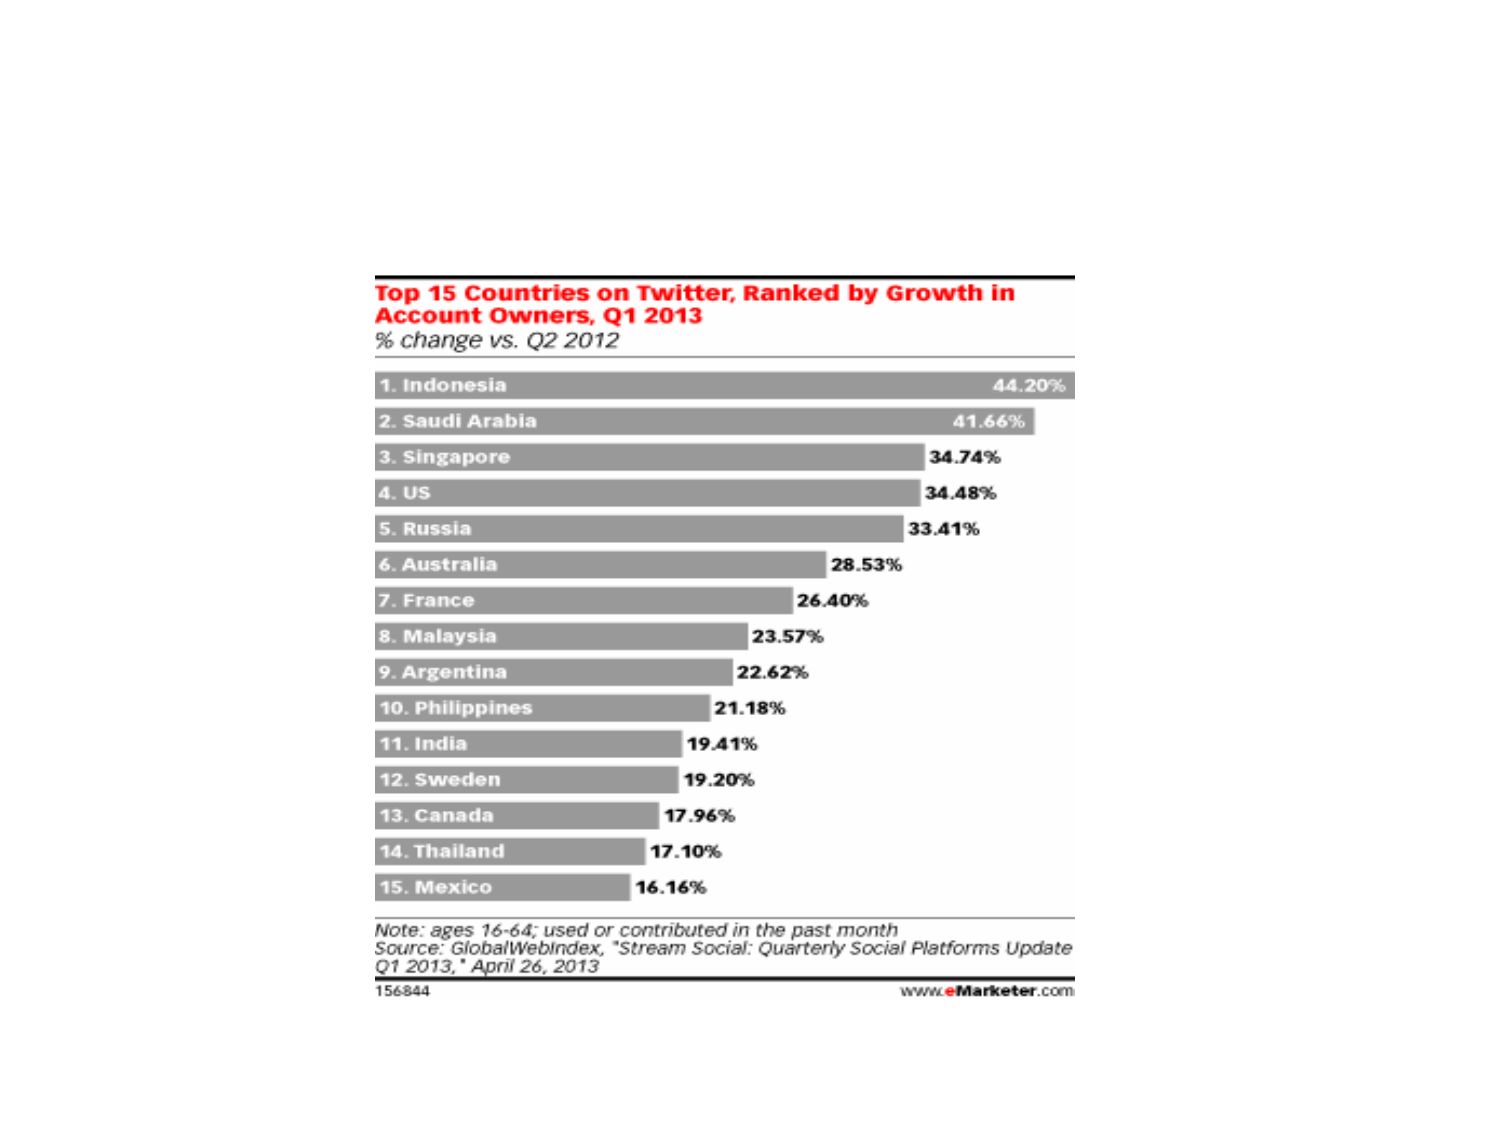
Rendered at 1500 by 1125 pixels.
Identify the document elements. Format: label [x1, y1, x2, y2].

list [374, 274, 1076, 1001]
